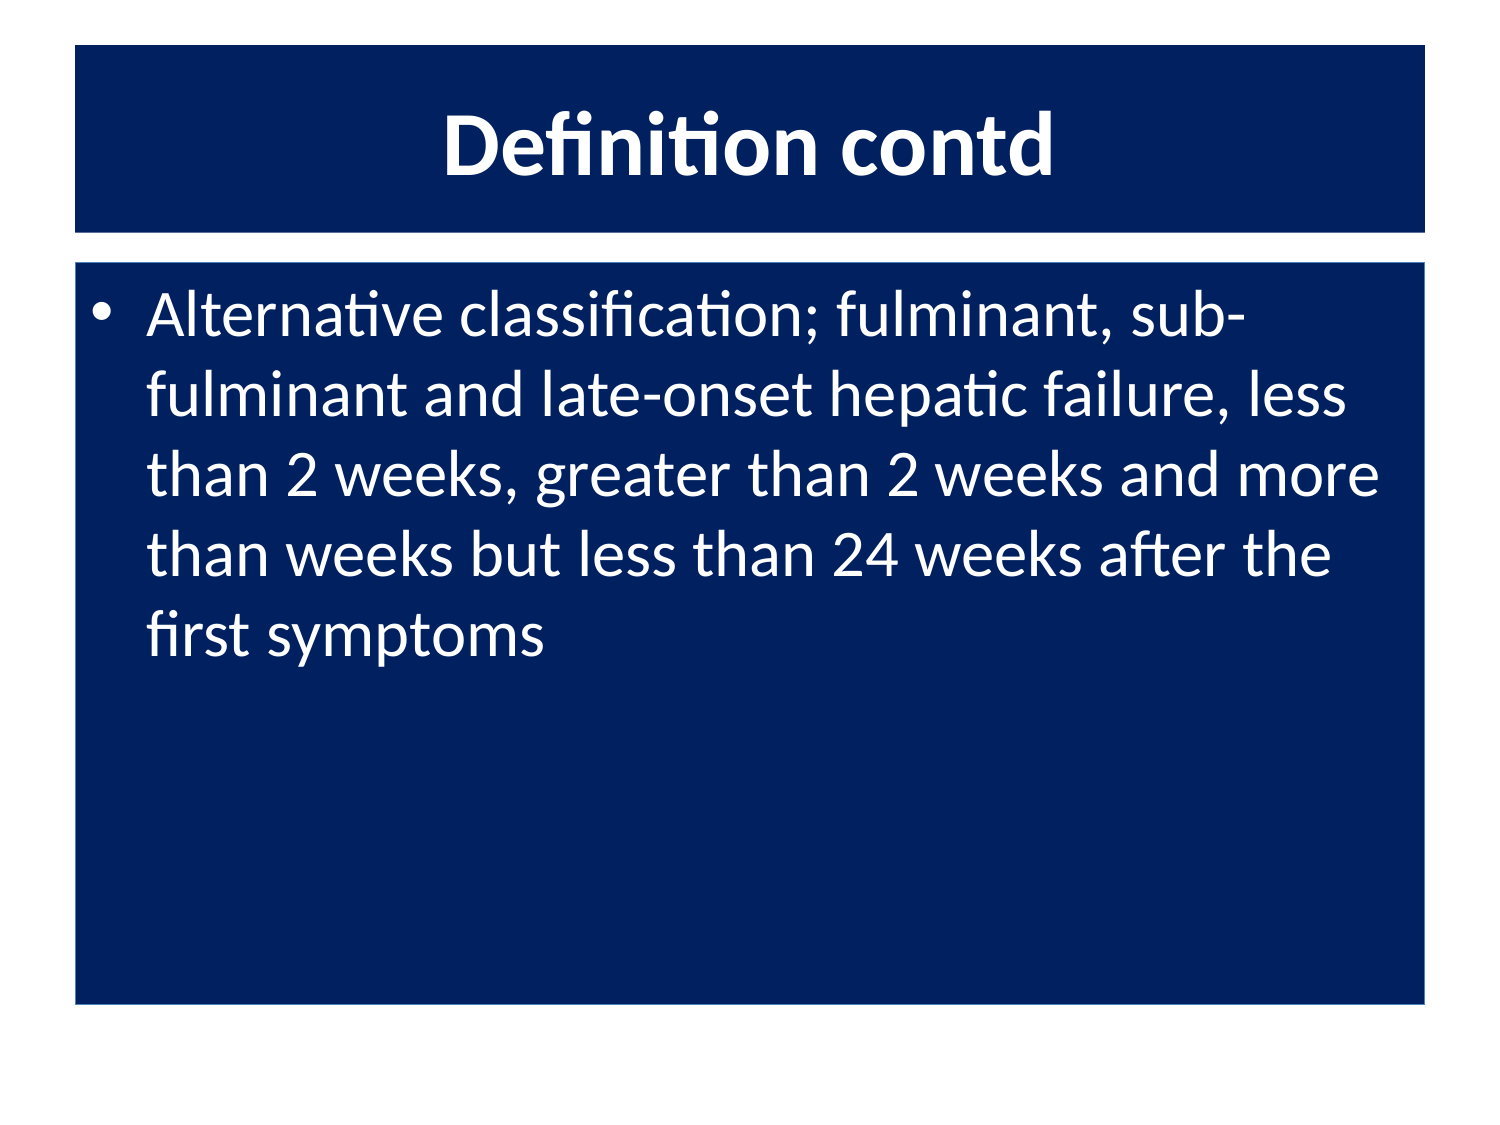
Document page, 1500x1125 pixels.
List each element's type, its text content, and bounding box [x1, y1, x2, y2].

title Definition contd [75, 45, 1425, 233]
list Alternative classification; fulminant, sub-fulminant and late-onset hepatic failure, less than 2 weeks, greater than 2 weeks and more than weeks but less than 24 weeks after the first symptoms [75, 262, 1425, 1005]
